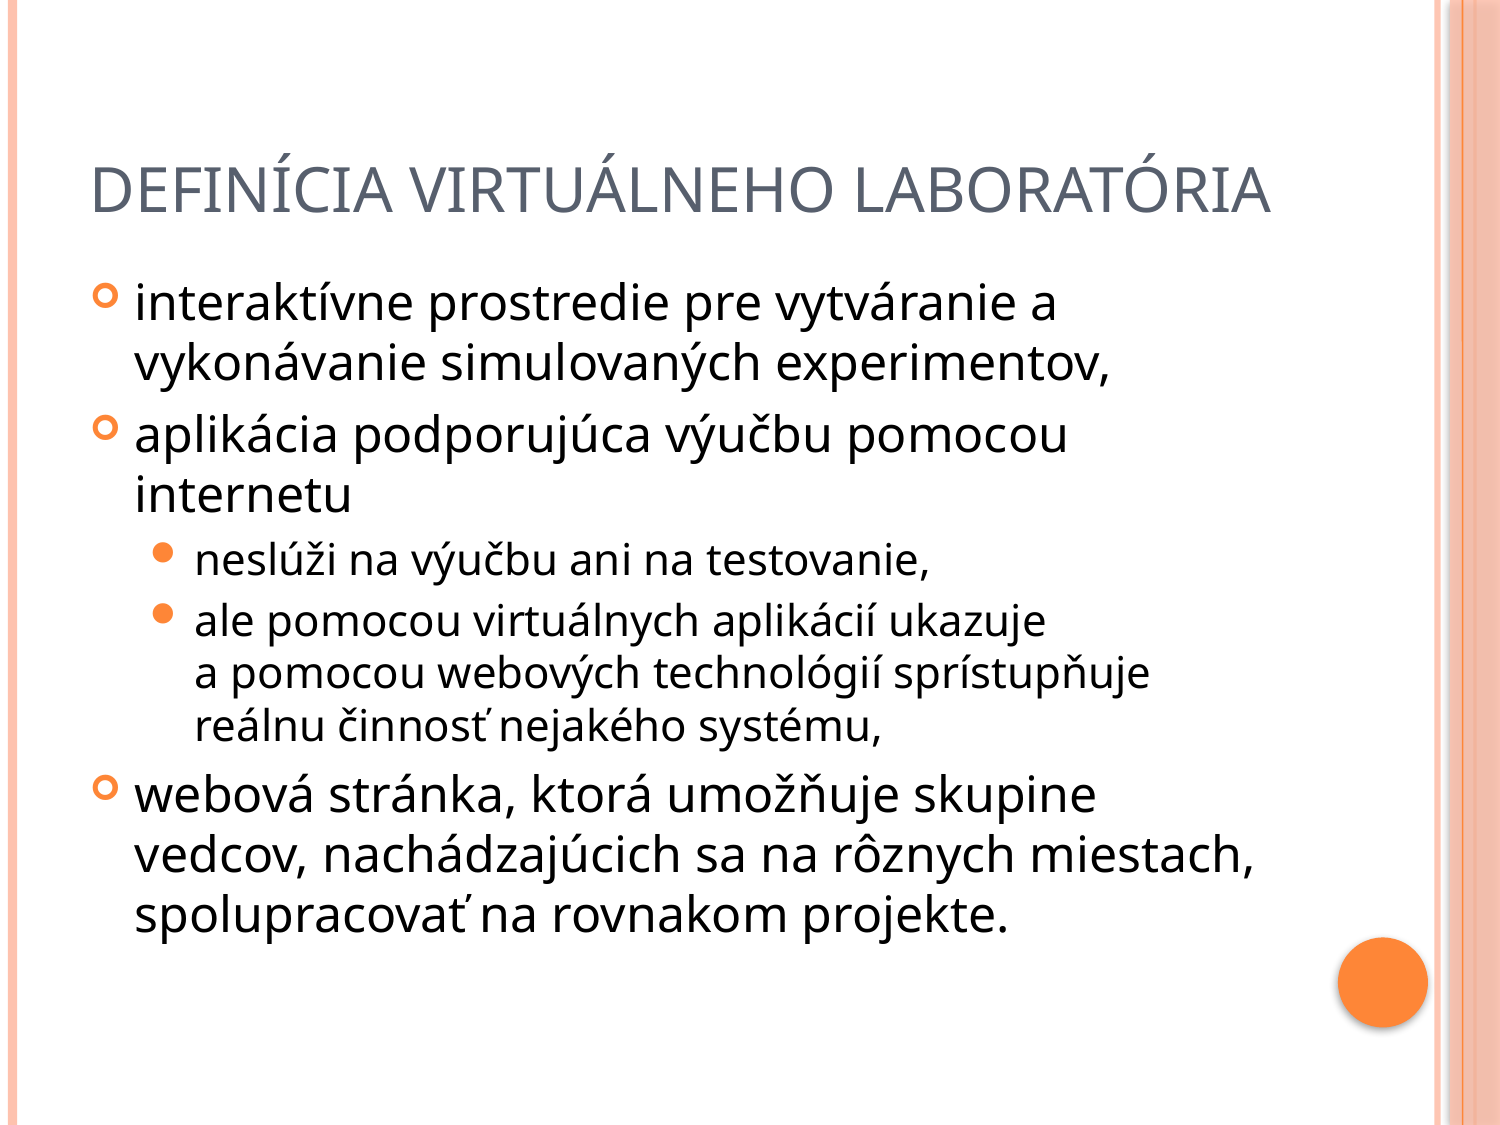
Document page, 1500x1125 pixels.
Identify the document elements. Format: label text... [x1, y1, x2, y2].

title Definícia virtuálneho laboratória [75, 45, 1300, 233]
list interaktívne prostredie pre vytváranie a vykonávanie simulovaných experimentov, aplikácia podporujúca výučbu pomocou internetu neslúži na výučbu ani na testovanie, ale pomocou virtuálnych aplikácií ukazuje a pomocou webových technológií sprístupňuje reálnu činnosť nejakého systému, webová stránka, ktorá umožňuje skupine vedcov, nachádzajúcich sa na rôznych miestach, spolupracovať na rovnakom projekte. [75, 262, 1300, 1062]
